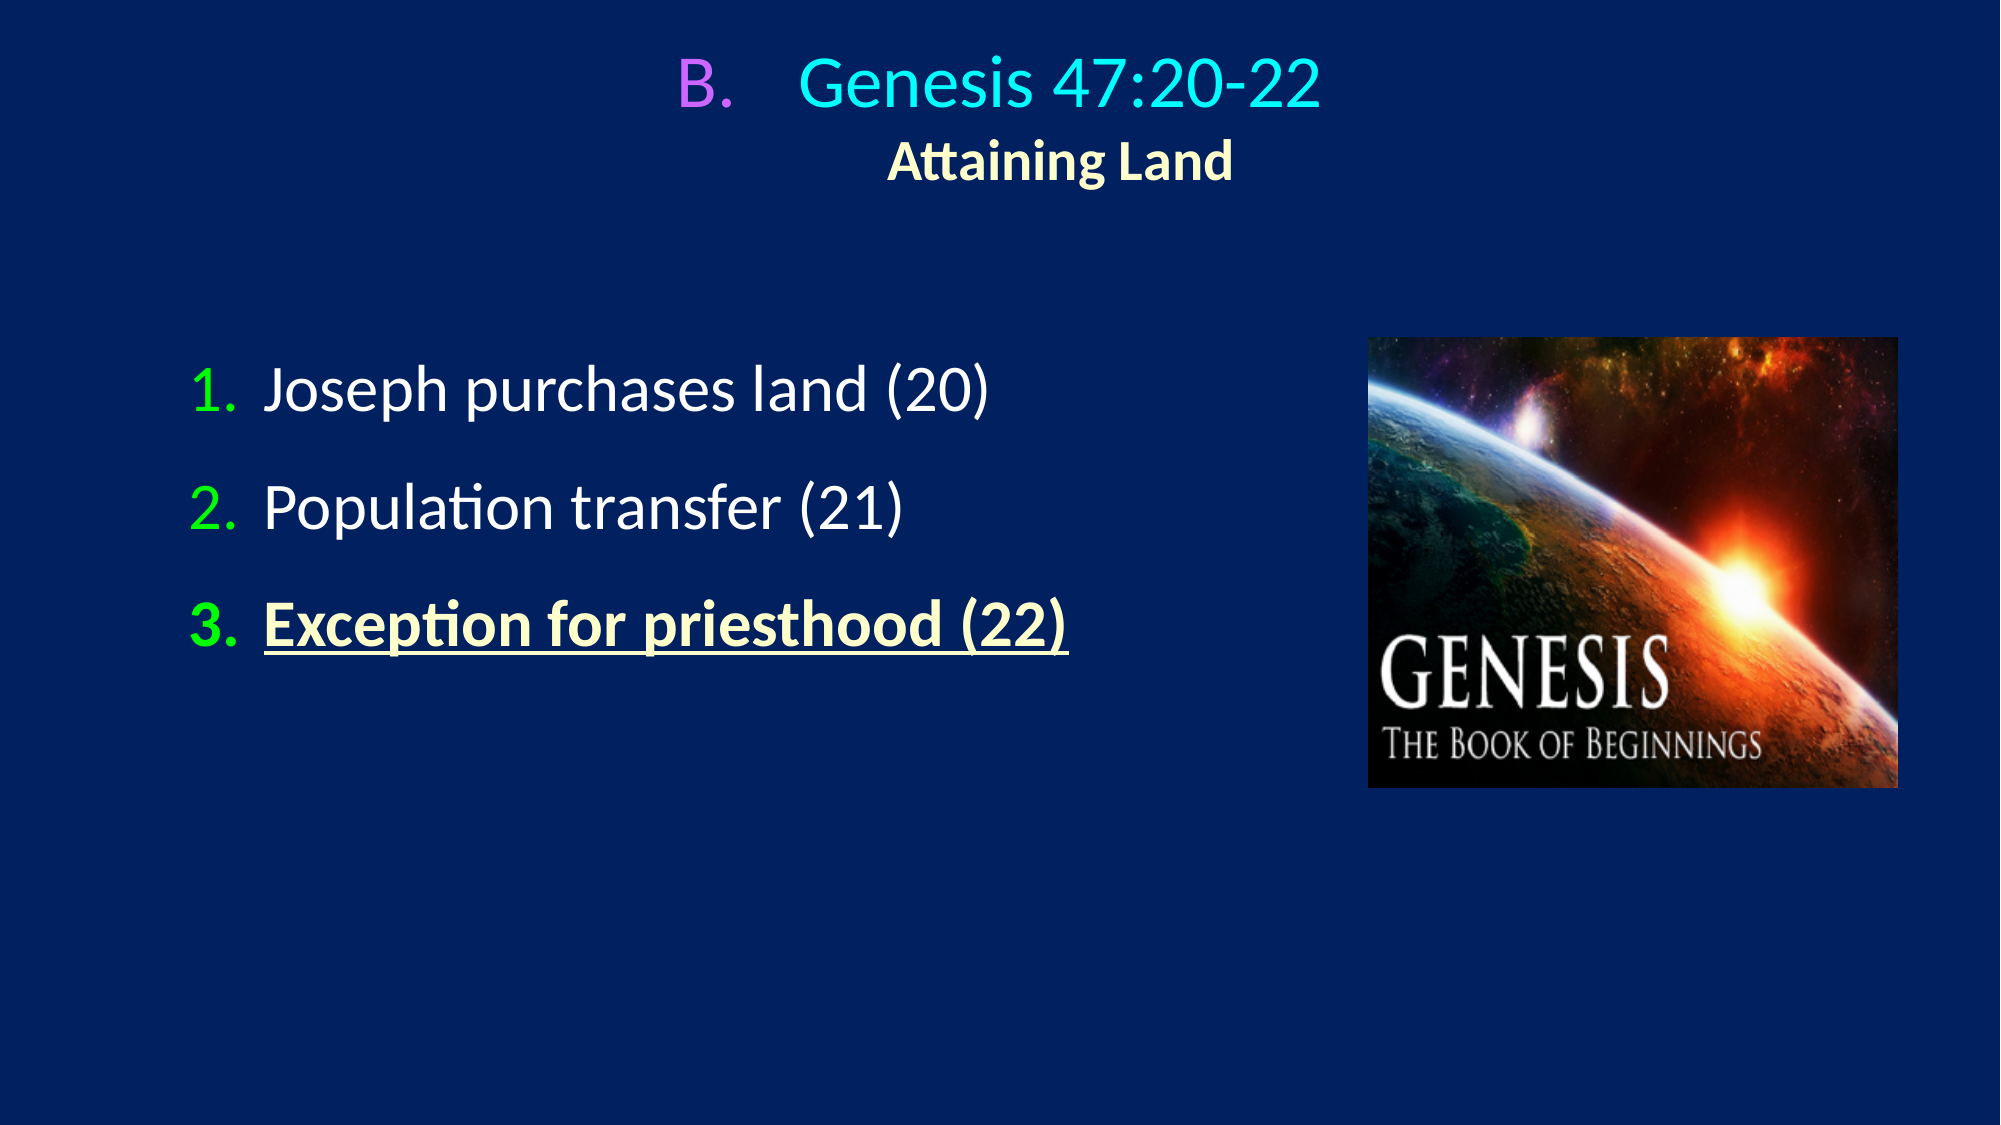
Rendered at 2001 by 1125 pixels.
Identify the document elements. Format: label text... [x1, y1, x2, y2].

list Joseph purchases land (20) Population transfer (21) Exception for priesthood (22) [173, 337, 1365, 669]
picture [1367, 337, 1898, 788]
title Genesis 47:20-22 Attaining Land [392, 37, 1607, 188]
